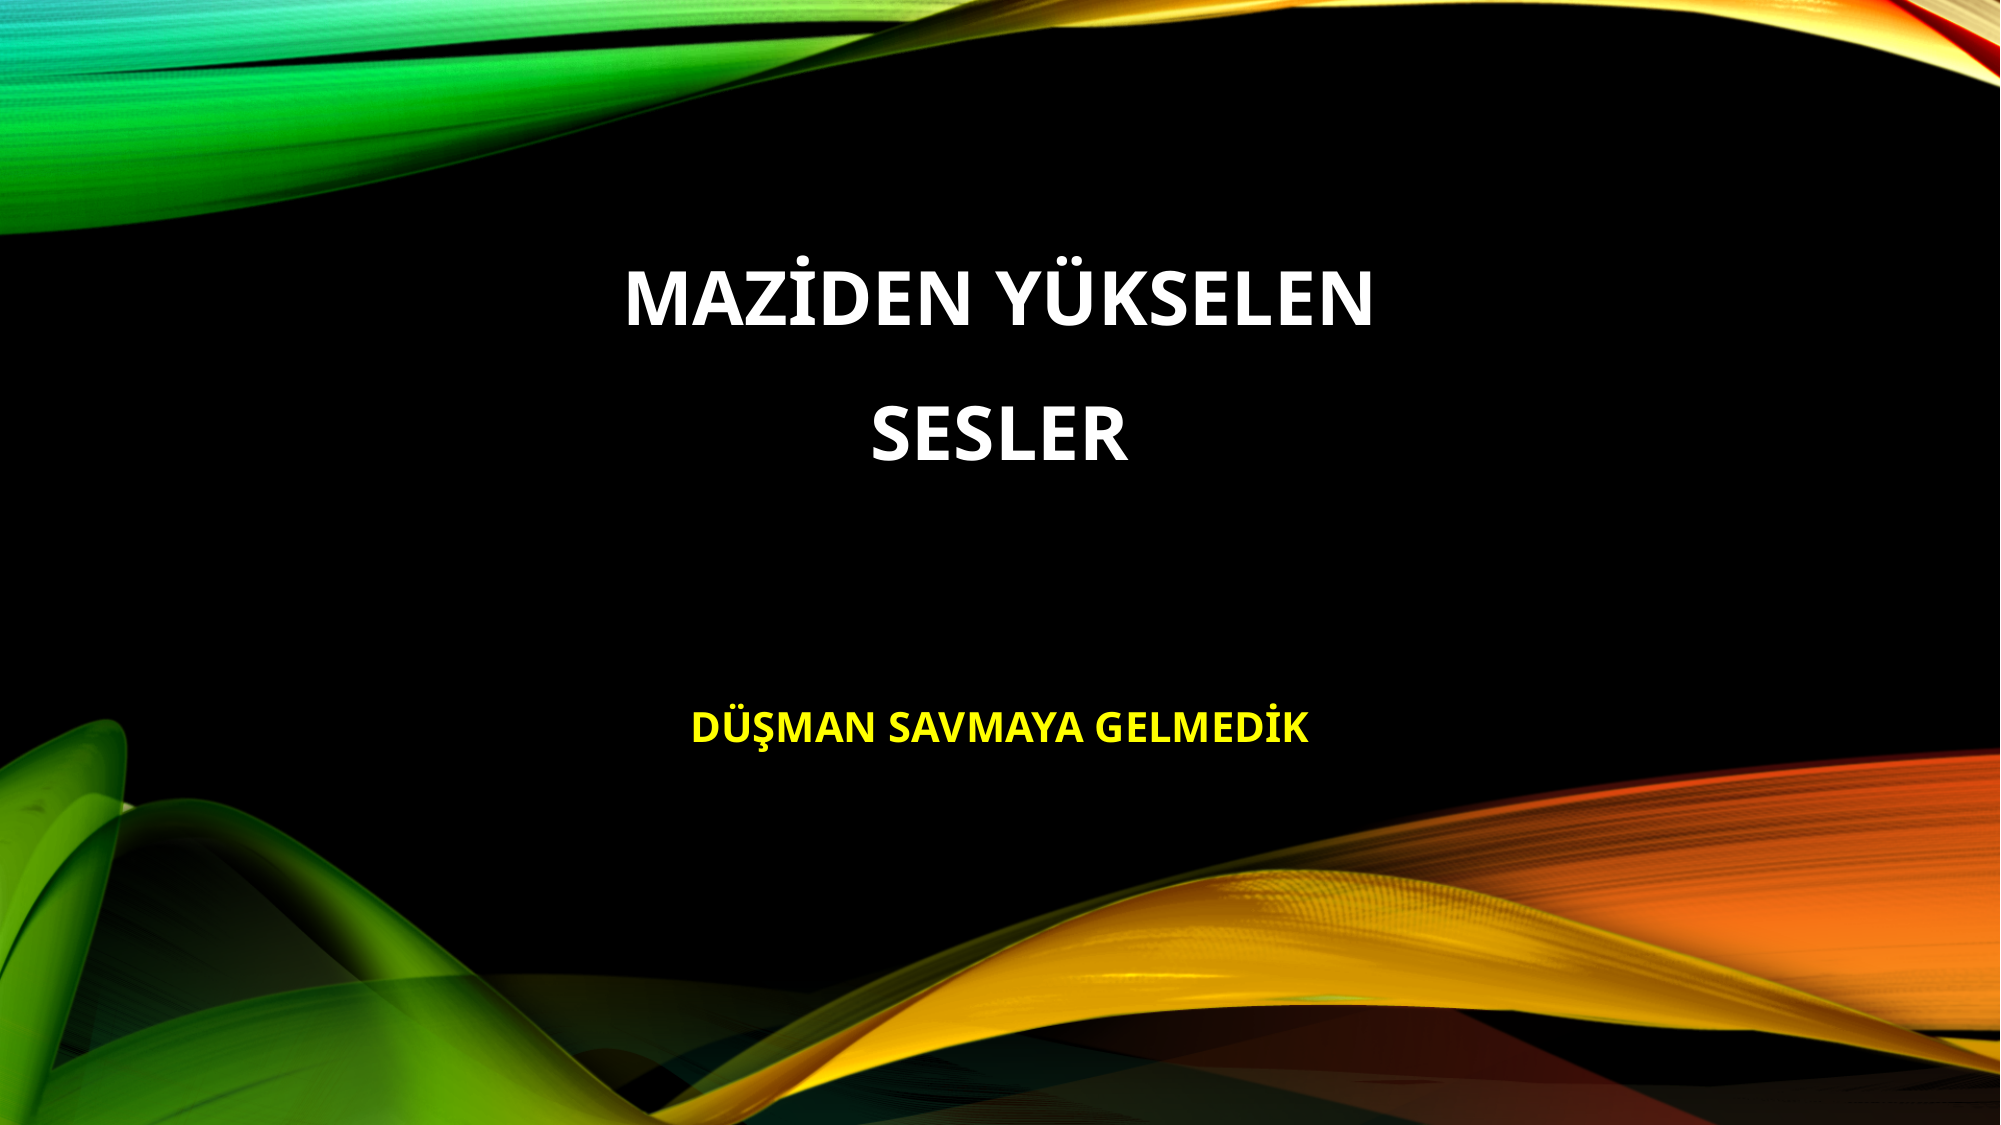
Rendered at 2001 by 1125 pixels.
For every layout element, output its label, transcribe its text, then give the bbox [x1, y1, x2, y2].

picture [0, 717, 2000, 1125]
subtitle DÜŞMAN SAVMAYA GELMEDİK [225, 699, 1775, 812]
title Maziden Yükselen sesler [539, 183, 1461, 484]
picture [0, 0, 2000, 237]
